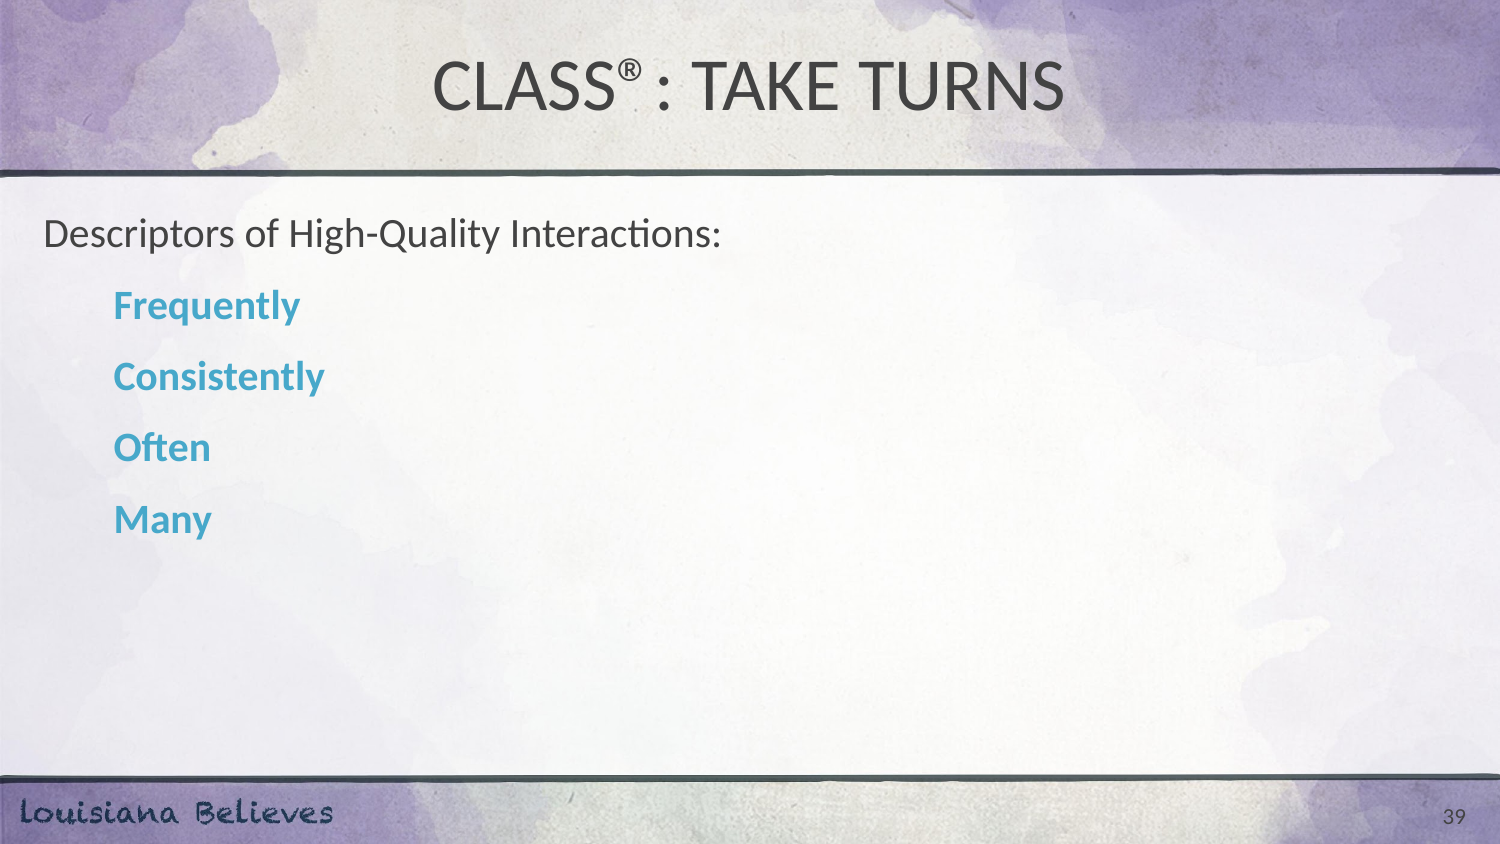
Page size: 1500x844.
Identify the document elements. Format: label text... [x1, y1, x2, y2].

text_box Often [95, 412, 1122, 478]
title CLASS®: TAKE TURNS [0, 0, 1500, 172]
text_box Consistently [95, 341, 1122, 407]
picture [0, 172, 1500, 844]
text_box Many [95, 484, 1122, 550]
text_box Descriptors of High-Quality Interactions: [25, 198, 1015, 264]
text_box Frequently [95, 270, 1092, 336]
